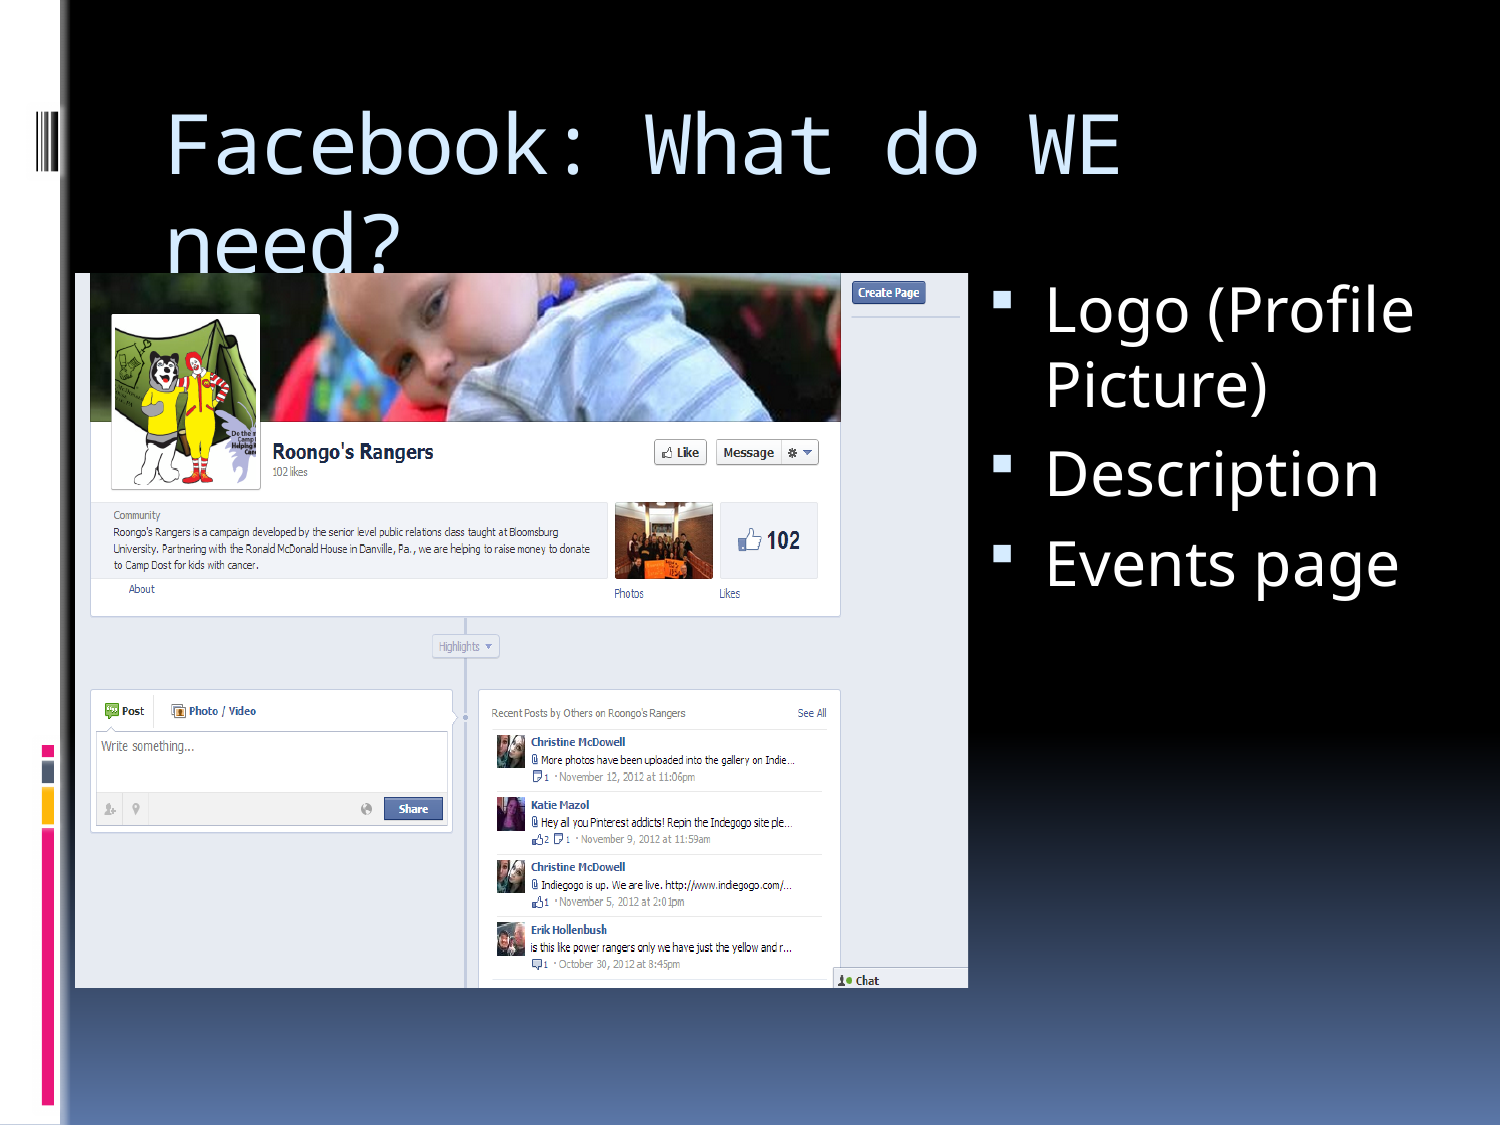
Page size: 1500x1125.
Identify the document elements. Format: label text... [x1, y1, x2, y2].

title Facebook: What do WE need? [150, 83, 1425, 234]
picture [74, 272, 969, 988]
list Logo (Profile Picture) Description Events page [962, 262, 1500, 1013]
